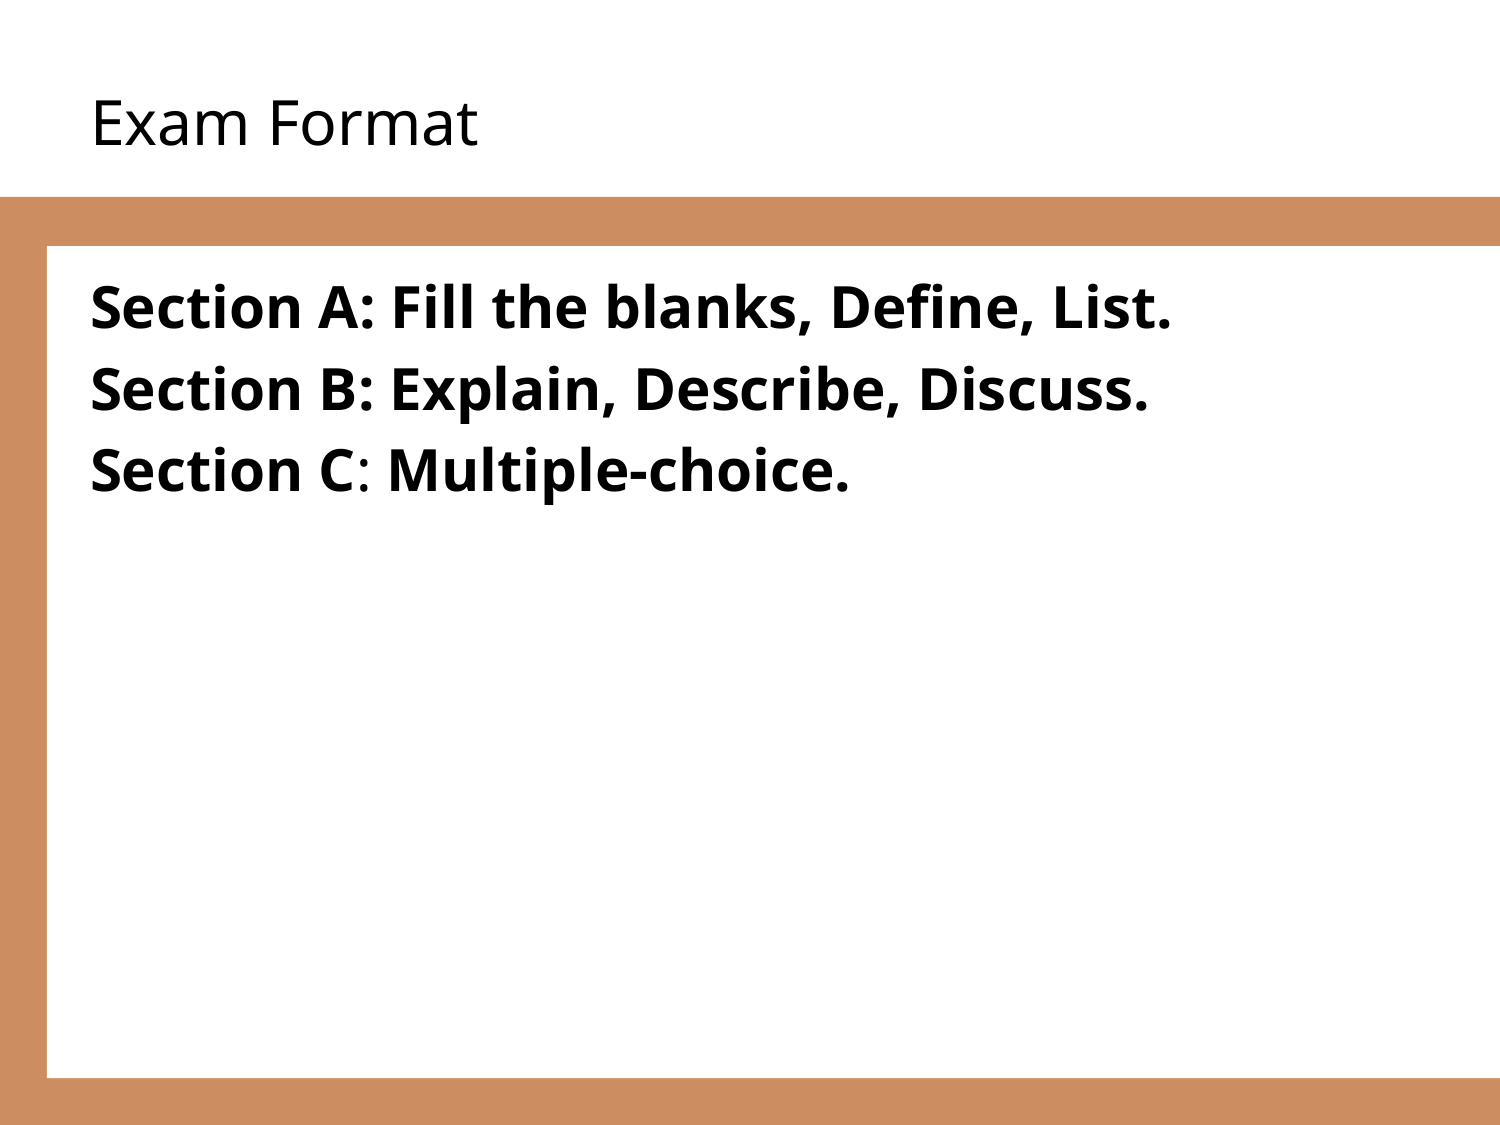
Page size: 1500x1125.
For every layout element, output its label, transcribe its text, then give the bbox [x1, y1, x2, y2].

list Section A: Fill the blanks, Define, List. Section B: Explain, Describe, Discuss. Section C: Multiple-choice. [75, 262, 1425, 1005]
title Exam Format [75, 45, 1174, 196]
